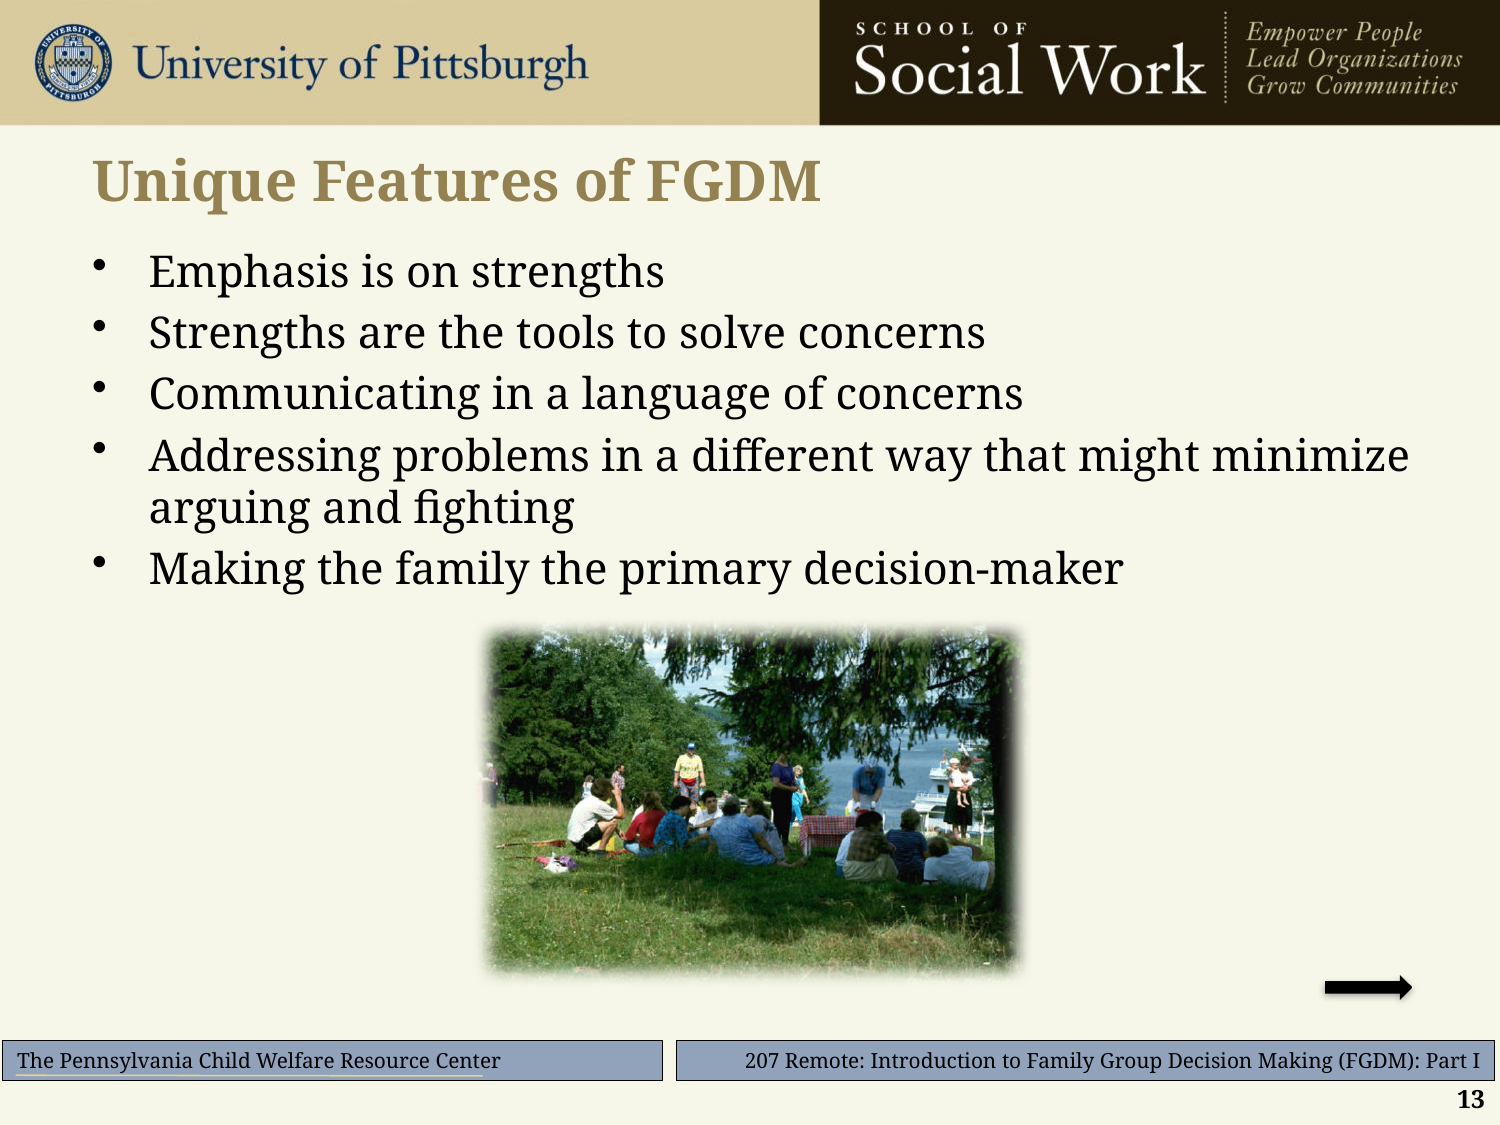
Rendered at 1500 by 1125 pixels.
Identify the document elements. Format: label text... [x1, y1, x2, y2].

title Unique Features of FGDM [76, 129, 1428, 228]
text_box [1324, 975, 1413, 1000]
list Emphasis is on strengths Strengths are the tools to solve concerns Communicating in a language of concerns Addressing problems in a different way that might minimize arguing and fighting Making the family the primary decision-maker [76, 235, 1431, 1037]
slide_number 13 [1332, 1085, 1500, 1117]
picture [0, 0, 1500, 1125]
